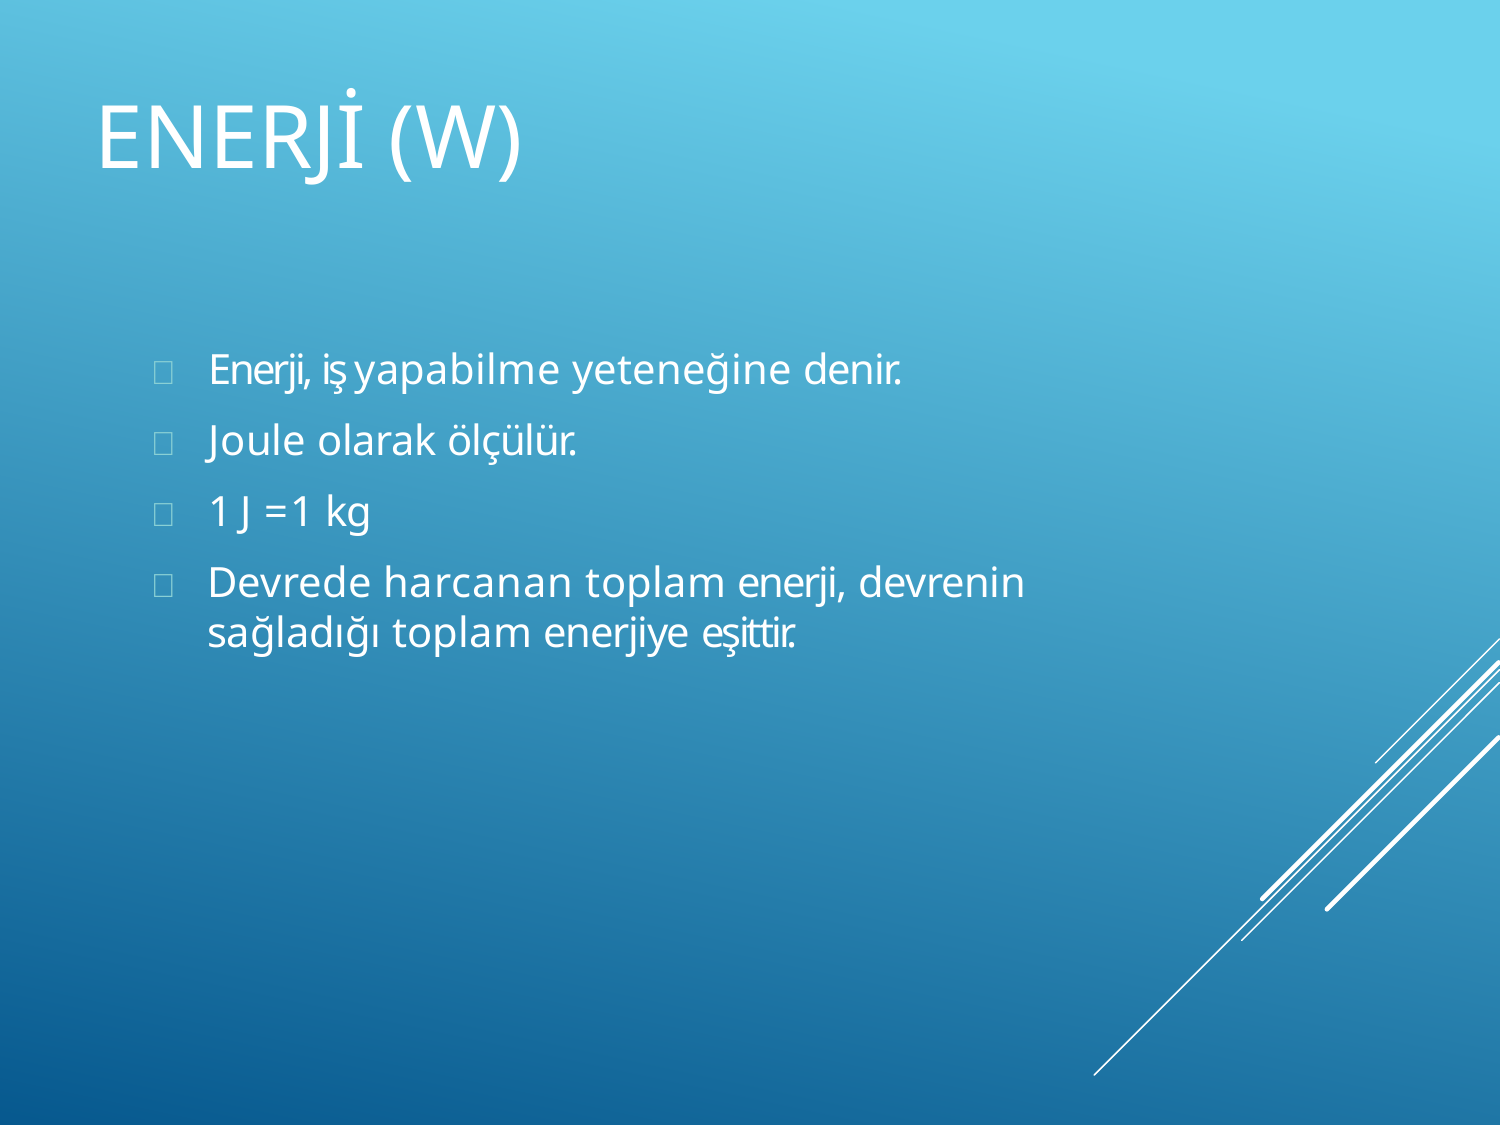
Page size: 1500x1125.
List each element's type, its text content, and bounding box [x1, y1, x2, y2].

title ENERJİ (w) [92, 37, 531, 228]
text_box  Enerji, iş yapabilme yeteneğine denir.  Joule olarak ölçülür.  1 J = 1 kg  Devrede harcanan toplam enerji, devrenin sağladığı toplam enerjiye eşittir. [148, 320, 1078, 656]
